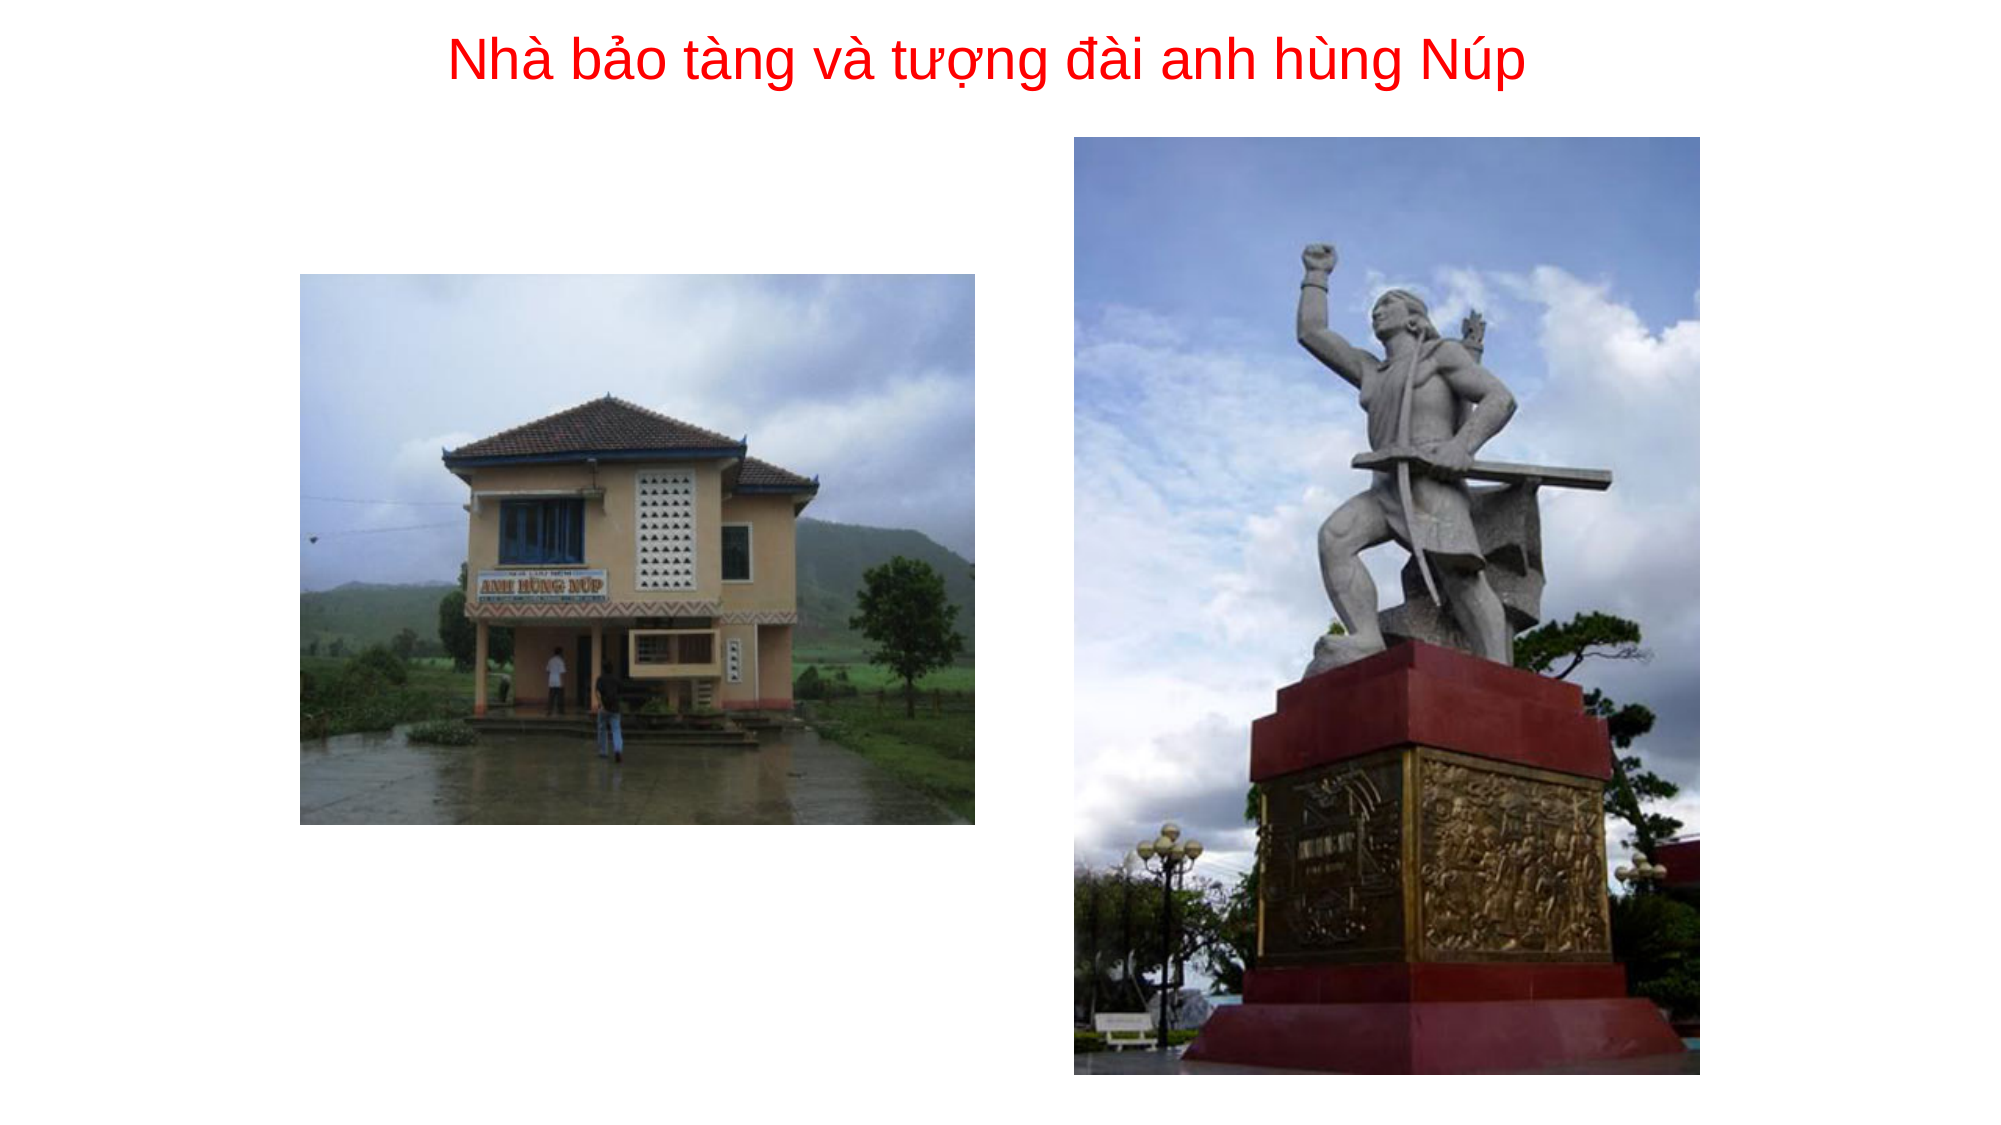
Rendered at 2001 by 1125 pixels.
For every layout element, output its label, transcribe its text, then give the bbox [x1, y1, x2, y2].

picture [1074, 137, 1700, 1075]
picture [299, 274, 975, 825]
text_box Nhà bảo tàng và tượng đài anh hùng Núp [337, 0, 1638, 113]
